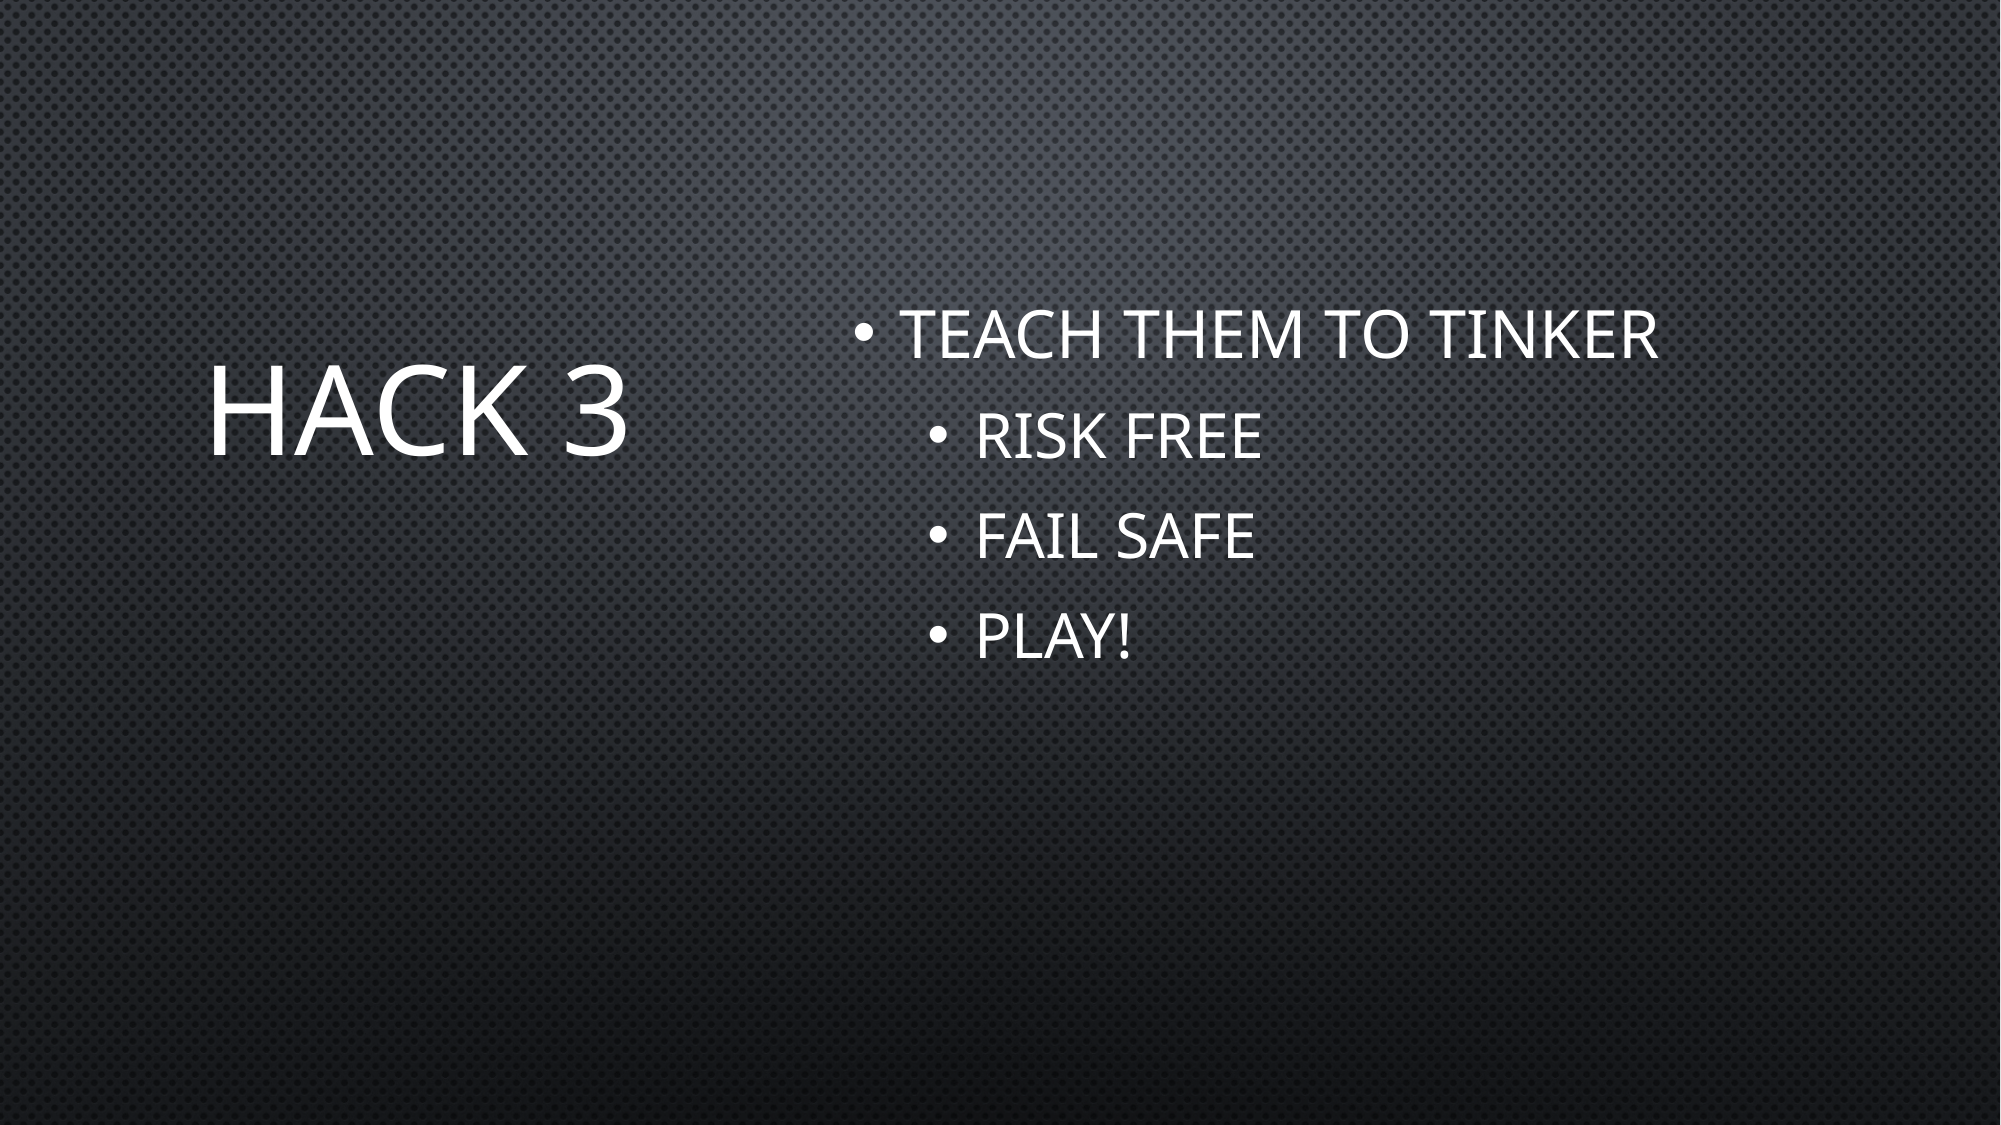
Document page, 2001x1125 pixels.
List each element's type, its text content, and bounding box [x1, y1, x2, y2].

list Teach them to tinker Risk free Fail safe Play! [837, 99, 1813, 950]
title Hack 3 [187, 262, 770, 488]
